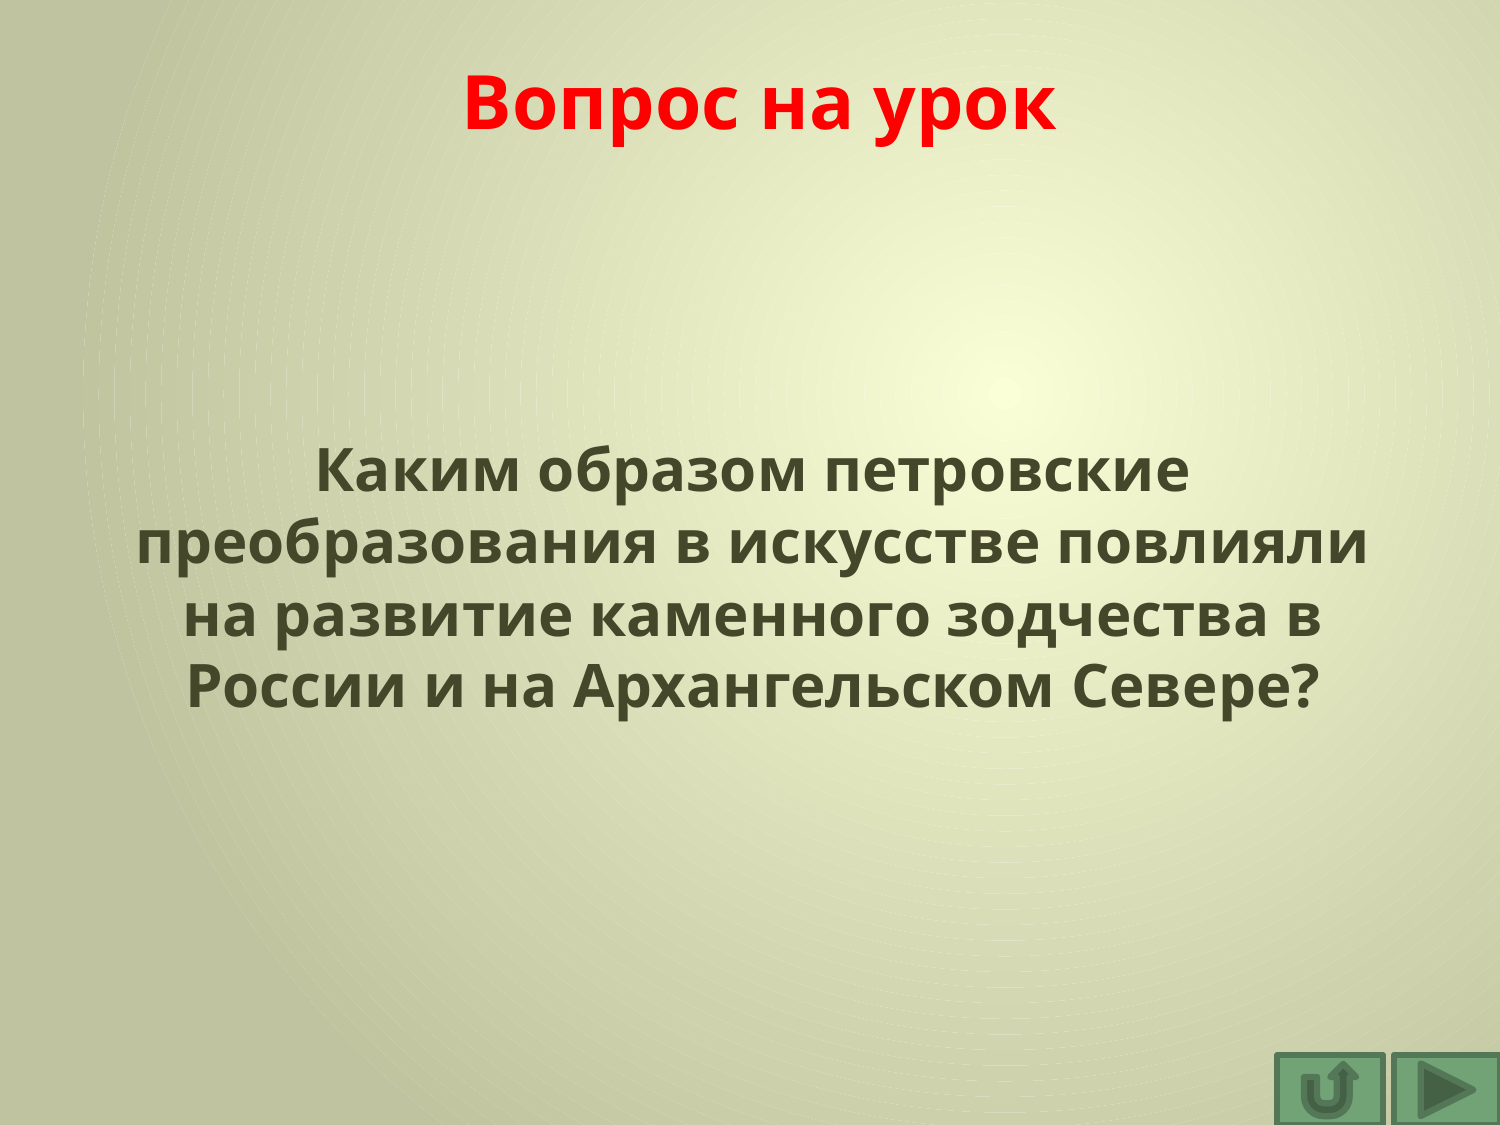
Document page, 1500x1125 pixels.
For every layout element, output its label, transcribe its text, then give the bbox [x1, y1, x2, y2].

text_box [1274, 1052, 1386, 1125]
title Вопрос на урок [118, 81, 1394, 153]
text_box [1391, 1052, 1500, 1125]
list Каким образом петровские преобразования в искусстве повлияли на развитие каменного зодчества в России и на Архангельском Севере? [118, 316, 1394, 788]
